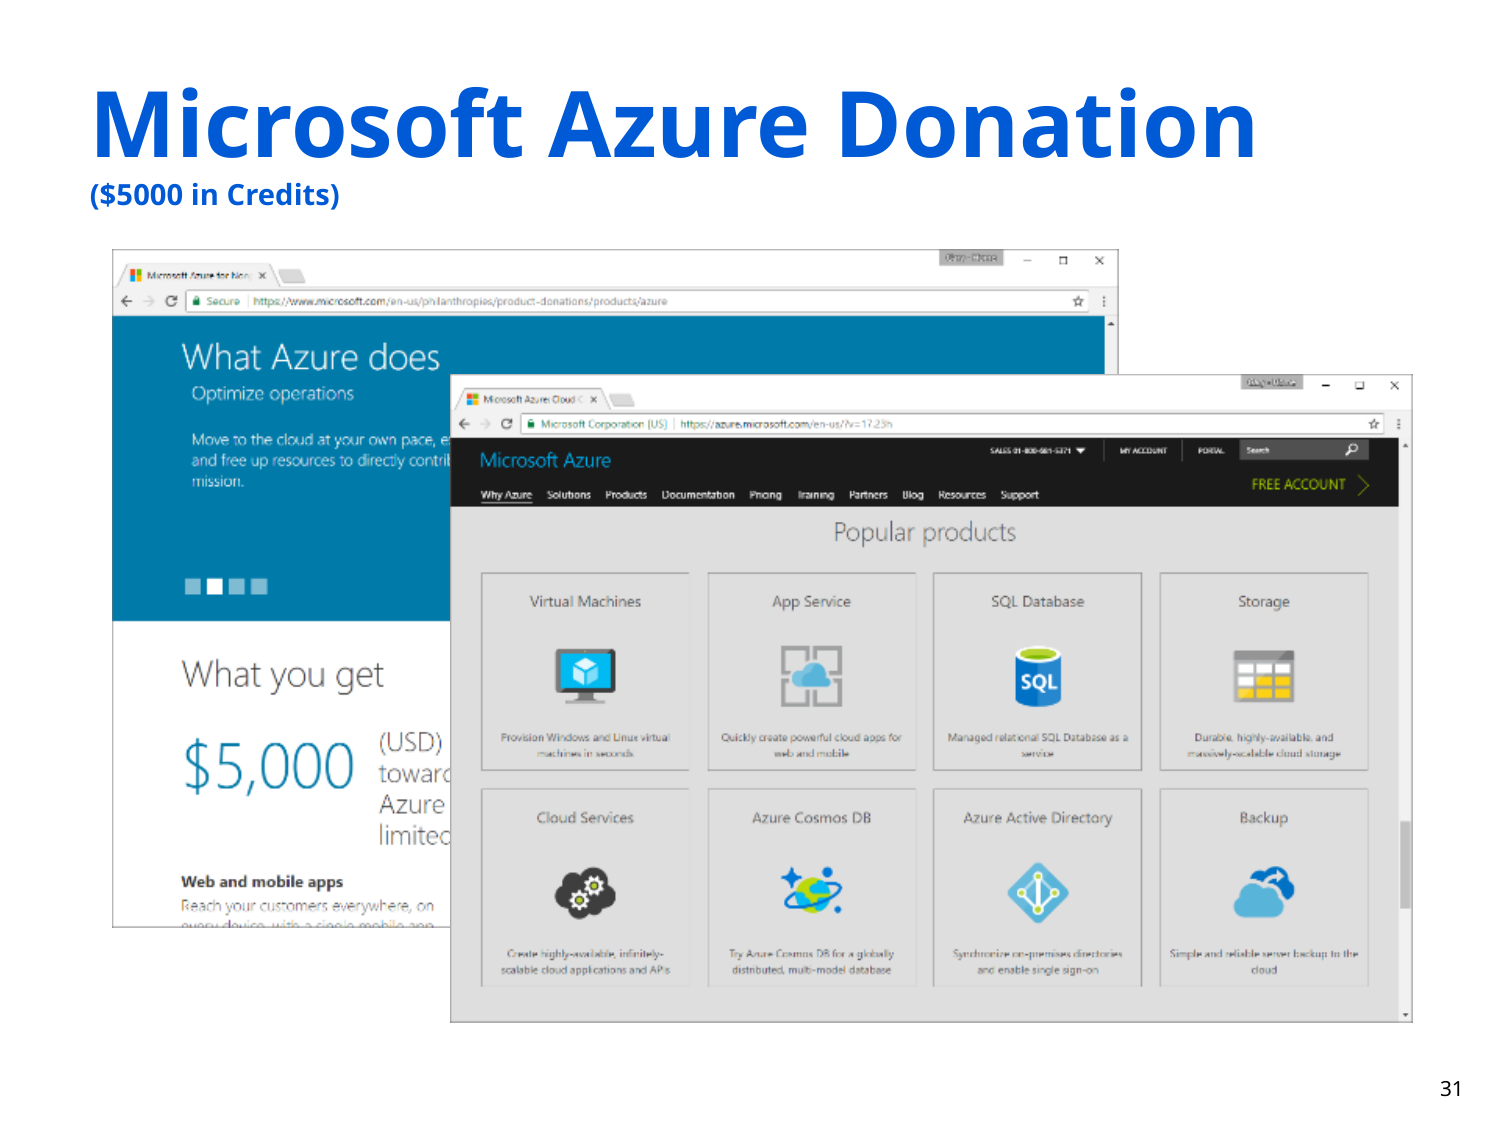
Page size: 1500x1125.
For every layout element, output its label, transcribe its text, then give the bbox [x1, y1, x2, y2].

slide_number 31 [1418, 1051, 1479, 1112]
title Microsoft Azure Donation ($5000 in Credits) [75, 44, 1425, 233]
picture [112, 249, 1414, 1024]
